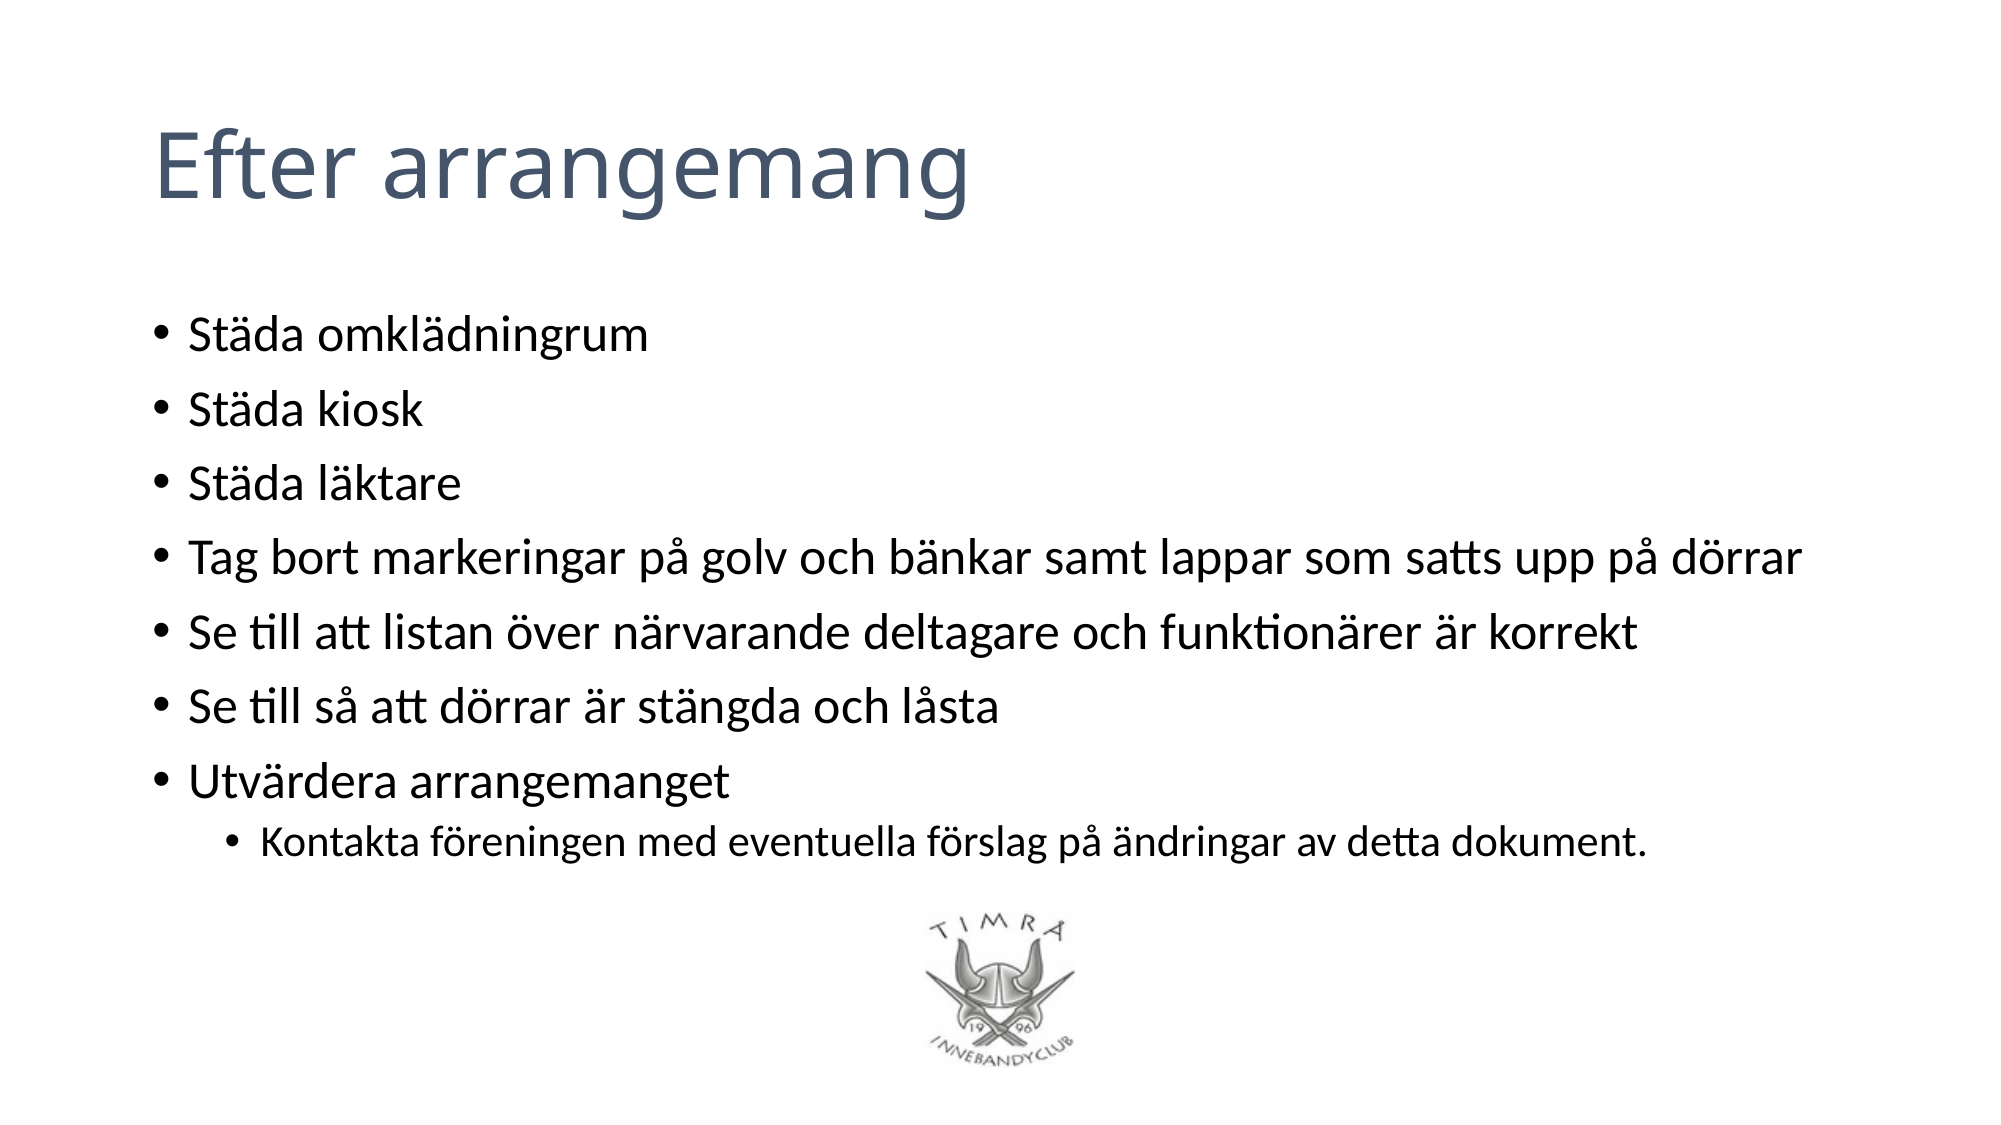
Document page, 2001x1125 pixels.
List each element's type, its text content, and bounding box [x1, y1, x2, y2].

list Städa omklädningrum Städa kiosk Städa läktare Tag bort markeringar på golv och bänkar samt lappar som satts upp på dörrar Se till att listan över närvarande deltagare och funktionärer är korrekt Se till så att dörrar är stängda och låsta Utvärdera arrangemanget Kontakta föreningen med eventuella förslag på ändringar av detta dokument. [137, 299, 1863, 876]
picture [924, 911, 1075, 1068]
title Efter arrangemang [137, 59, 1863, 278]
